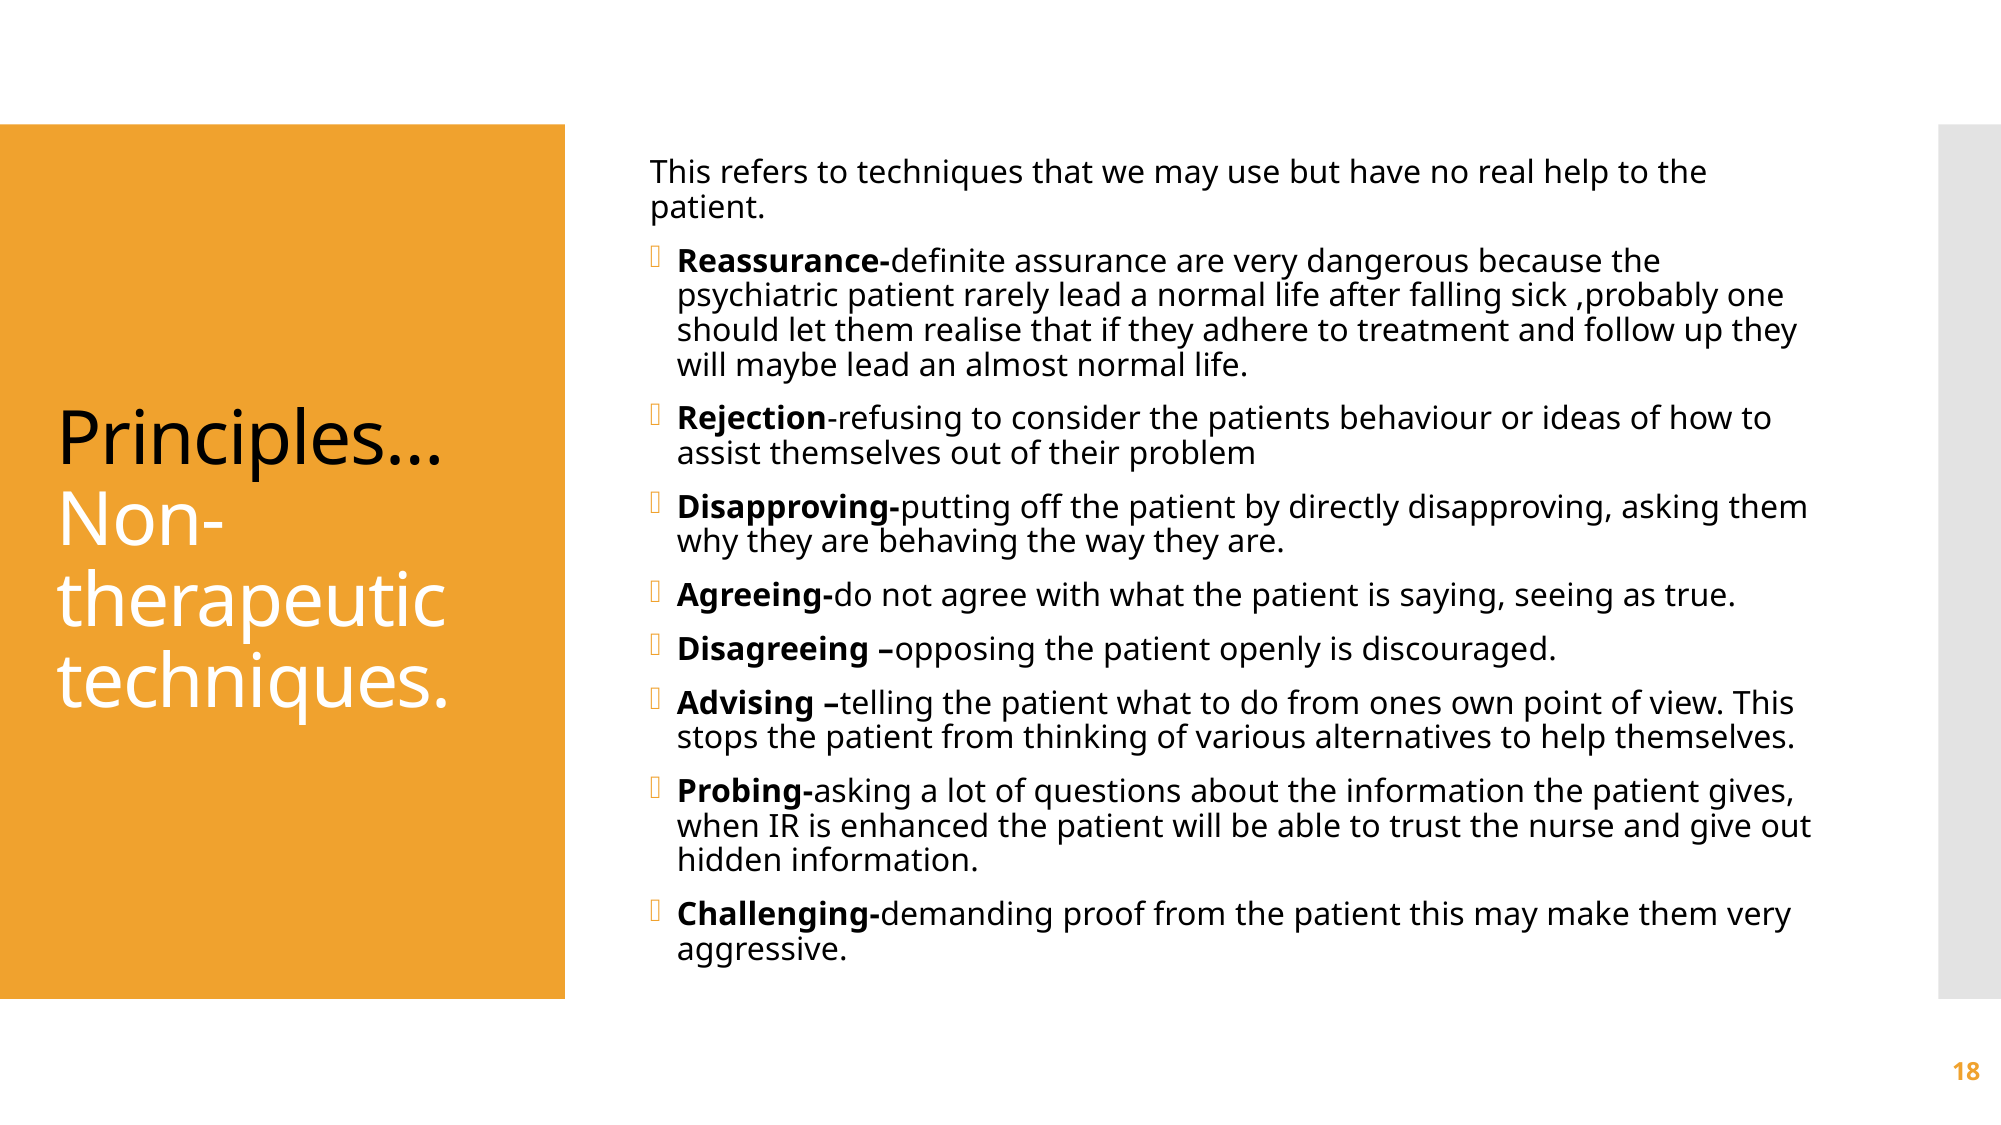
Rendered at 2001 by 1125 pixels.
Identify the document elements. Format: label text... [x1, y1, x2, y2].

list This refers to techniques that we may use but have no real help to the patient. Reassurance-definite assurance are very dangerous because the psychiatric patient rarely lead a normal life after falling sick ,probably one should let them realise that if they adhere to treatment and follow up they will maybe lead an almost normal life. Rejection-refusing to consider the patients behaviour or ideas of how to assist themselves out of their problem Disapproving-putting off the patient by directly disapproving, asking them why they are behaving the way they are. Agreeing-do not agree with what the patient is saying, seeing as true. Disagreeing –opposing the patient openly is discouraged. Advising –telling the patient what to do from ones own point of view. This stops the patient from thinking of various alternatives to help themselves. Probing-asking a lot of questions about the information the patient gives, when IR is enhanced the patient will be able to trust the nurse and give out hidden information. Challenging-demanding proof from the patient this may make them very aggressive. [634, 141, 1835, 982]
slide_number 18 [1744, 1042, 1996, 1103]
title Principles… Non-therapeutic techniques. [41, 184, 522, 940]
